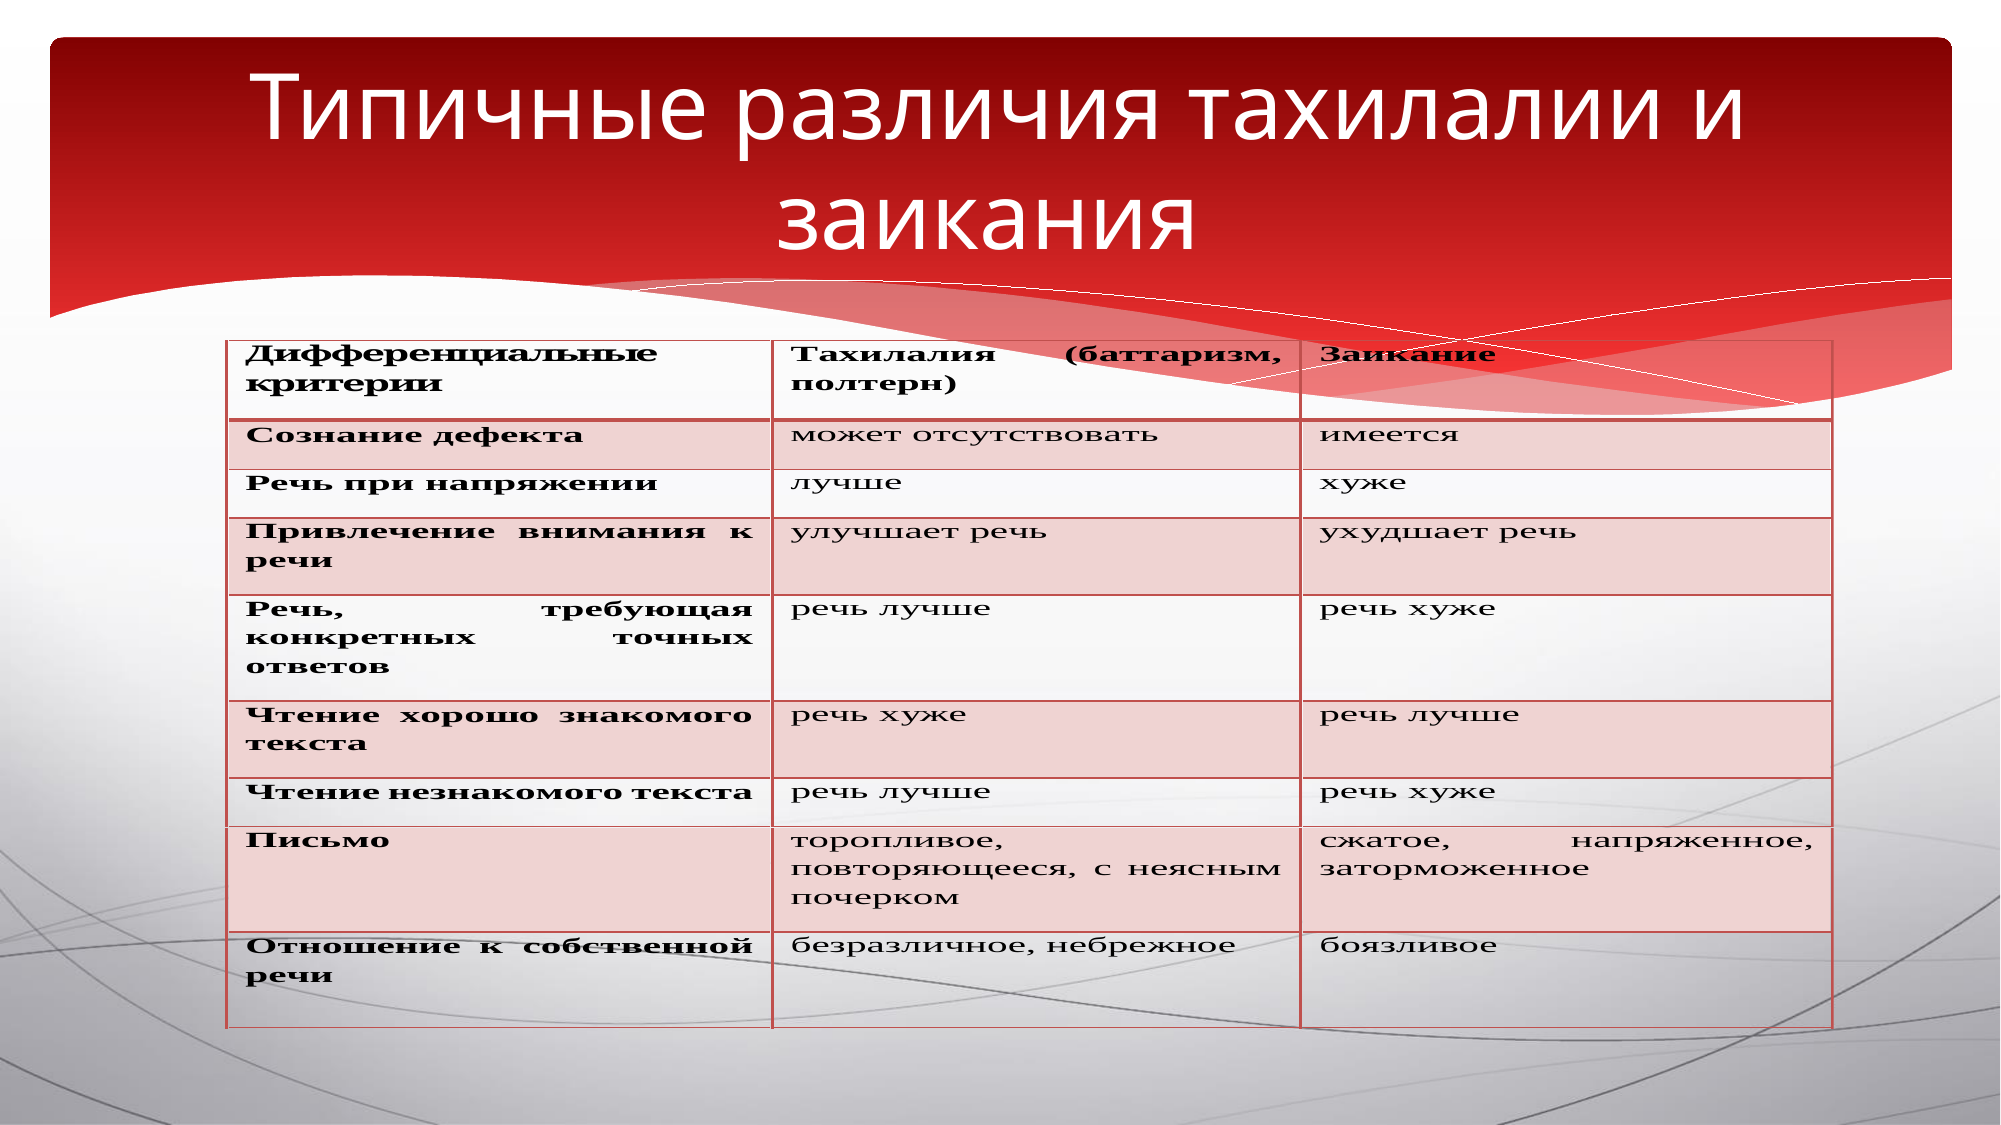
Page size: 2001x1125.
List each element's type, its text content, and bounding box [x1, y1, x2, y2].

title Типичные различия тахилалии и заикания [99, 55, 1900, 261]
picture [0, 0, 2001, 1125]
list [224, 339, 1834, 1029]
